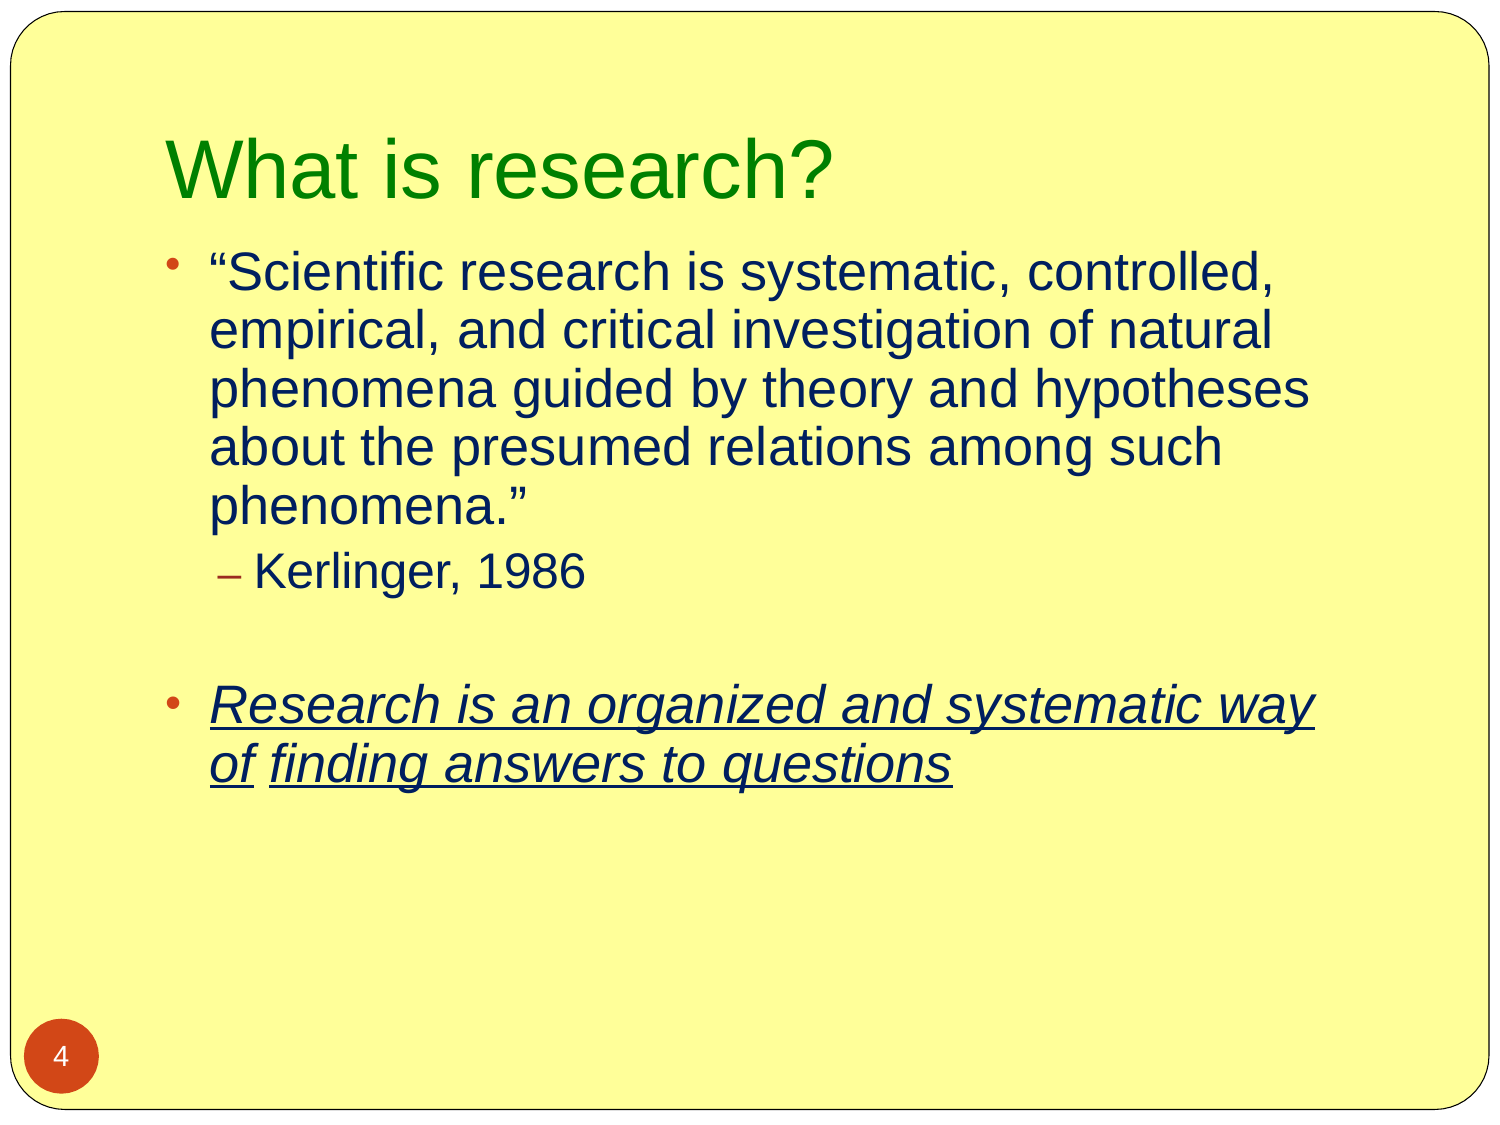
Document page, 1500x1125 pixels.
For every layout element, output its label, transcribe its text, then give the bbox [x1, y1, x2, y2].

text_box “Scientific research is systematic, controlled, empirical, and critical investigation of natural phenomena guided by theory and hypotheses about the presumed relations among such phenomena.” – Kerlinger, 1986 Research is an organized and systematic way of finding answers to questions [162, 234, 1376, 794]
text_box [23, 1018, 99, 1085]
title What is research? [12, 16, 1488, 304]
slide_number 4 [37, 1038, 87, 1125]
